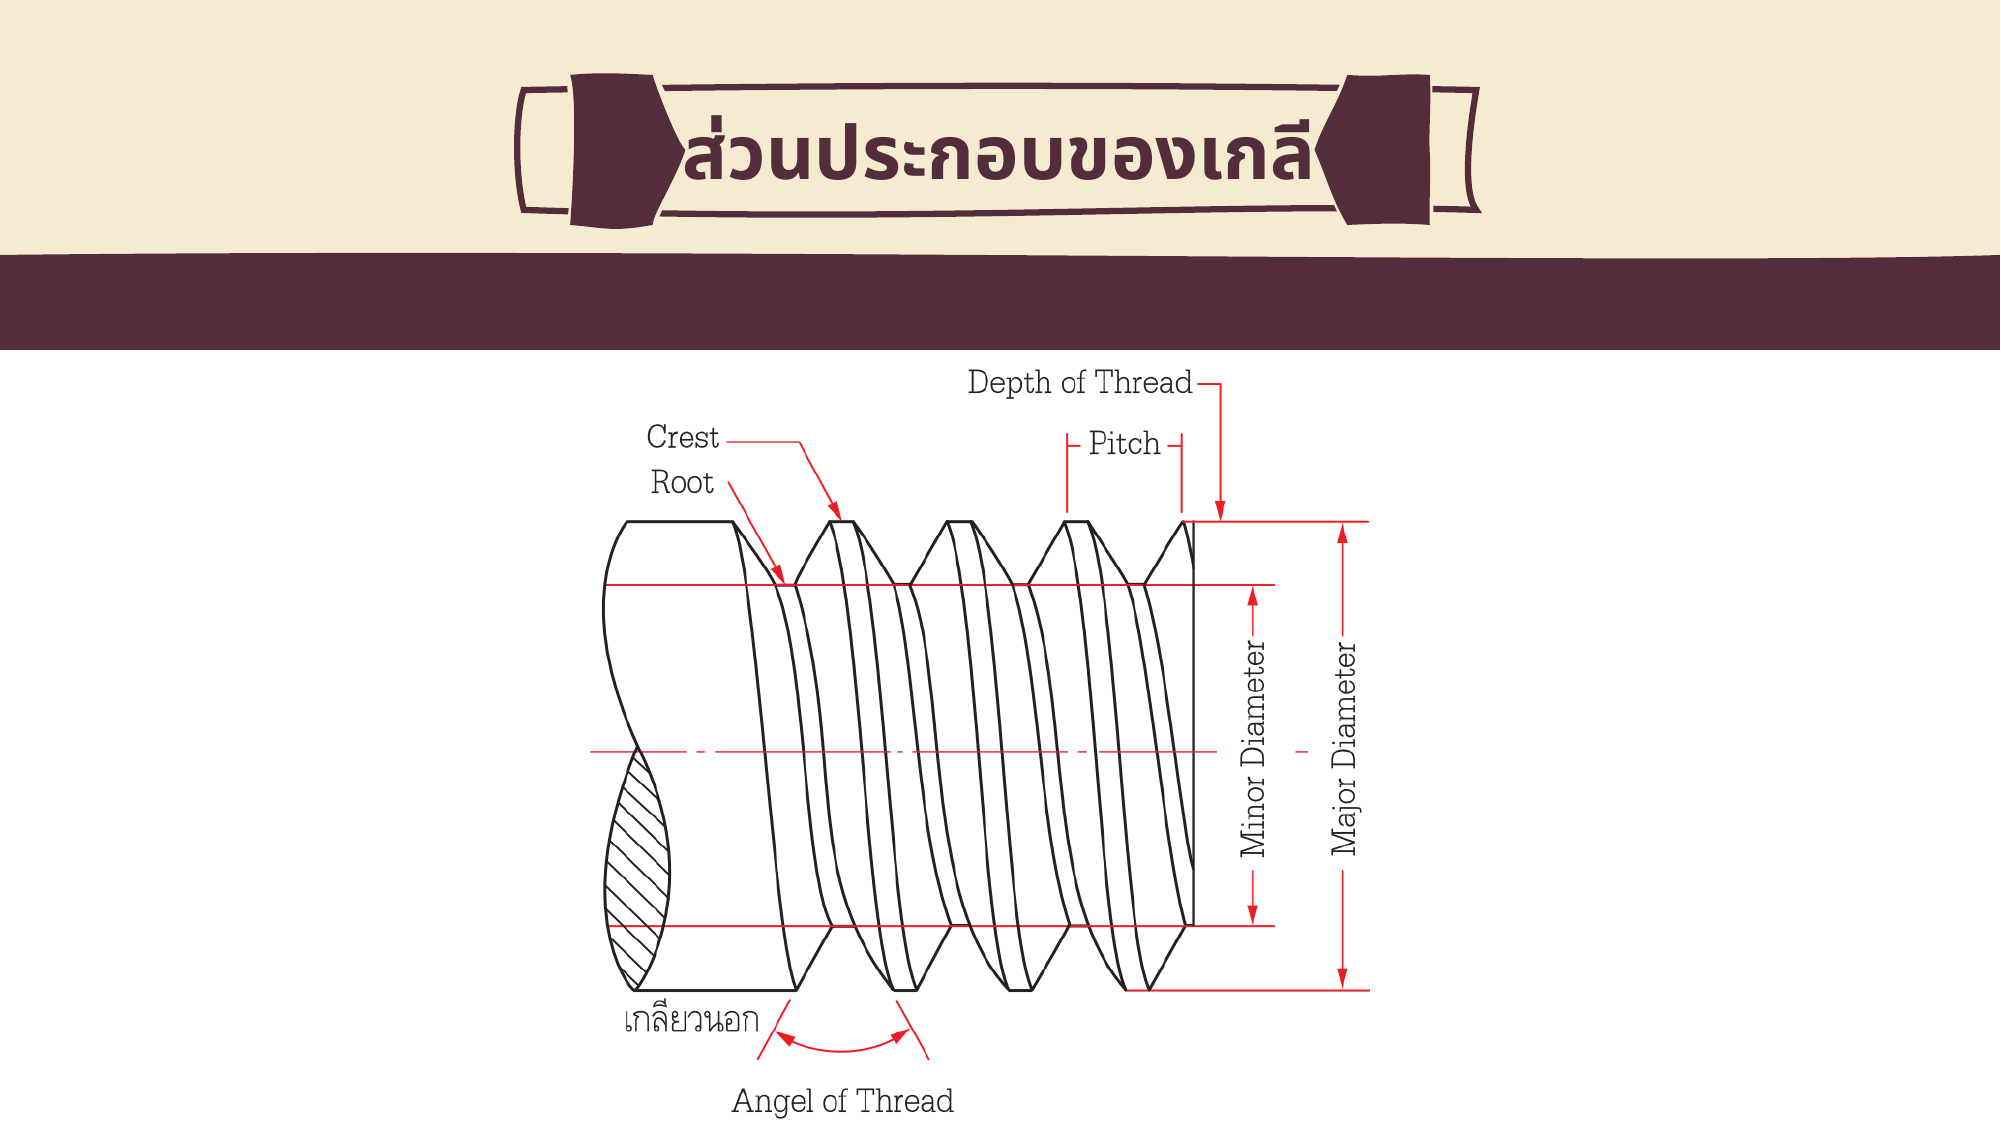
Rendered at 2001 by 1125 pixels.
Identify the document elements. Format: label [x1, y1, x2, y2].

text_box [0, 241, 2000, 350]
text_box [570, 74, 1430, 225]
picture [0, 350, 2000, 1125]
